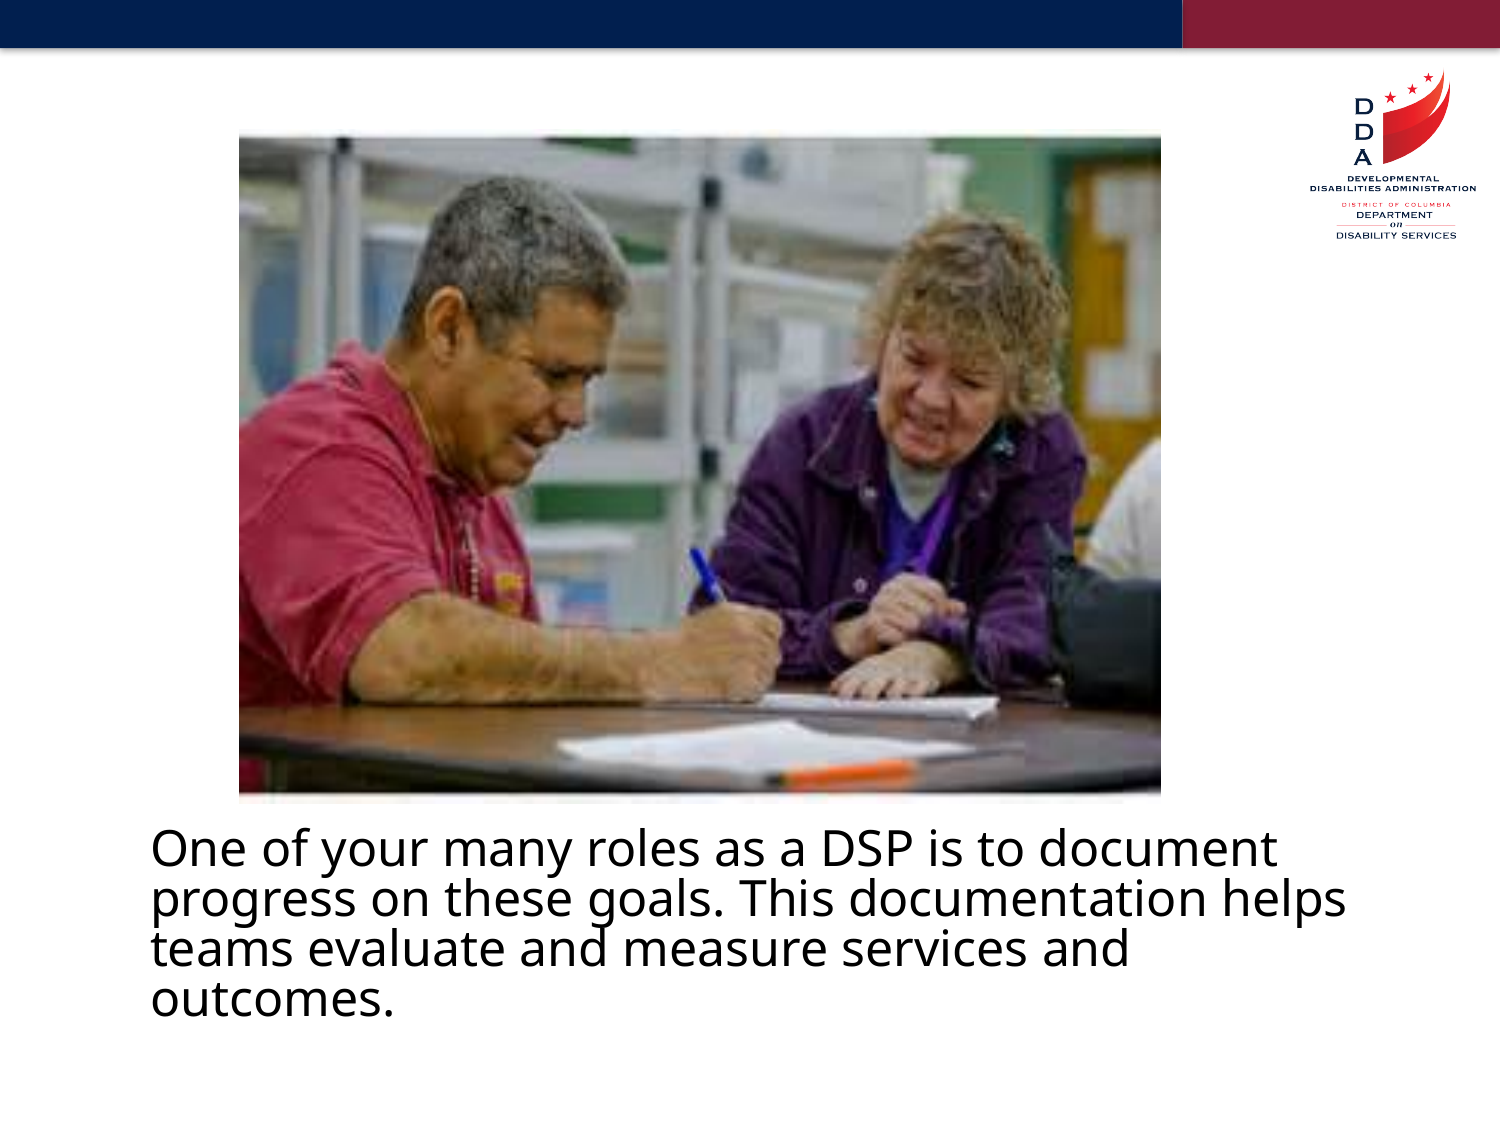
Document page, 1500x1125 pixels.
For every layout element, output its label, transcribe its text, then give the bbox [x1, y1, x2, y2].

picture [1310, 67, 1476, 239]
picture [238, 129, 1162, 805]
list One of your many roles as a DSP is to document progress on these goals. This documentation helps teams evaluate and measure services and outcomes. [150, 512, 1350, 988]
